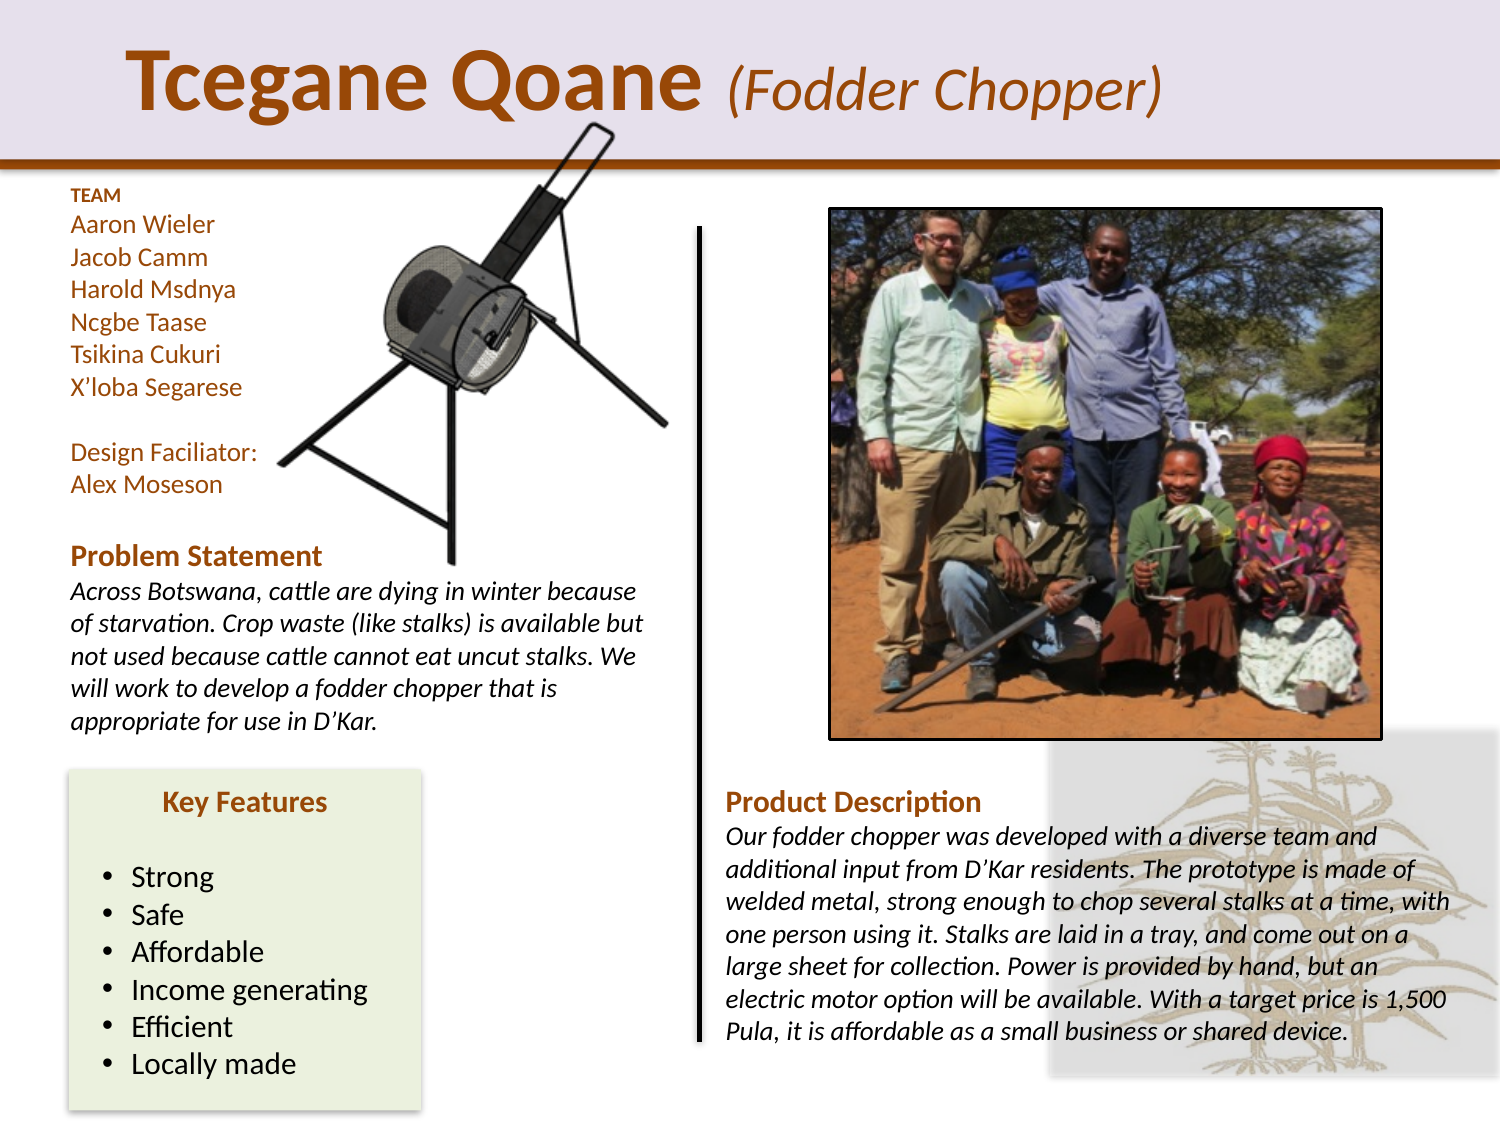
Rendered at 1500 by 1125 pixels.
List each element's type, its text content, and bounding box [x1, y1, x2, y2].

text_box Key Features Strong Safe Affordable Income generating Efficient Locally made [97, 779, 393, 1122]
text_box [68, 769, 422, 1111]
text_box Product Description Our fodder chopper was developed with a diverse team and additional input from D’Kar residents. The prototype is made of welded metal, strong enough to chop several stalks at a time, with one person using it. Stalks are laid in a tray, and come out on a large sheet for collection. Power is provided by hand, but an electric motor option will be available. With a target price is 1,500 Pula, it is affordable as a small business or shared device. [721, 778, 1466, 1049]
text_box = [1049, 725, 1500, 1076]
text_box [0, 0, 1500, 160]
text_box Problem Statement Across Botswana, cattle are dying in winter because of starvation. Crop waste (like stalks) is available but not used because cattle cannot eat uncut stalks. We will work to develop a fodder chopper that is appropriate for use in D’Kar. [65, 533, 652, 738]
text_box Tcegane Qoane (Fodder Chopper) [97, 16, 1194, 177]
text_box TEAM Aaron Wieler Jacob Camm Harold Msdnya Ncgbe Taase Tsikina Cukuri X’loba Segarese Design Faciliator: Alex Moseson [65, 179, 261, 502]
picture [266, 110, 692, 596]
picture [830, 209, 1380, 739]
